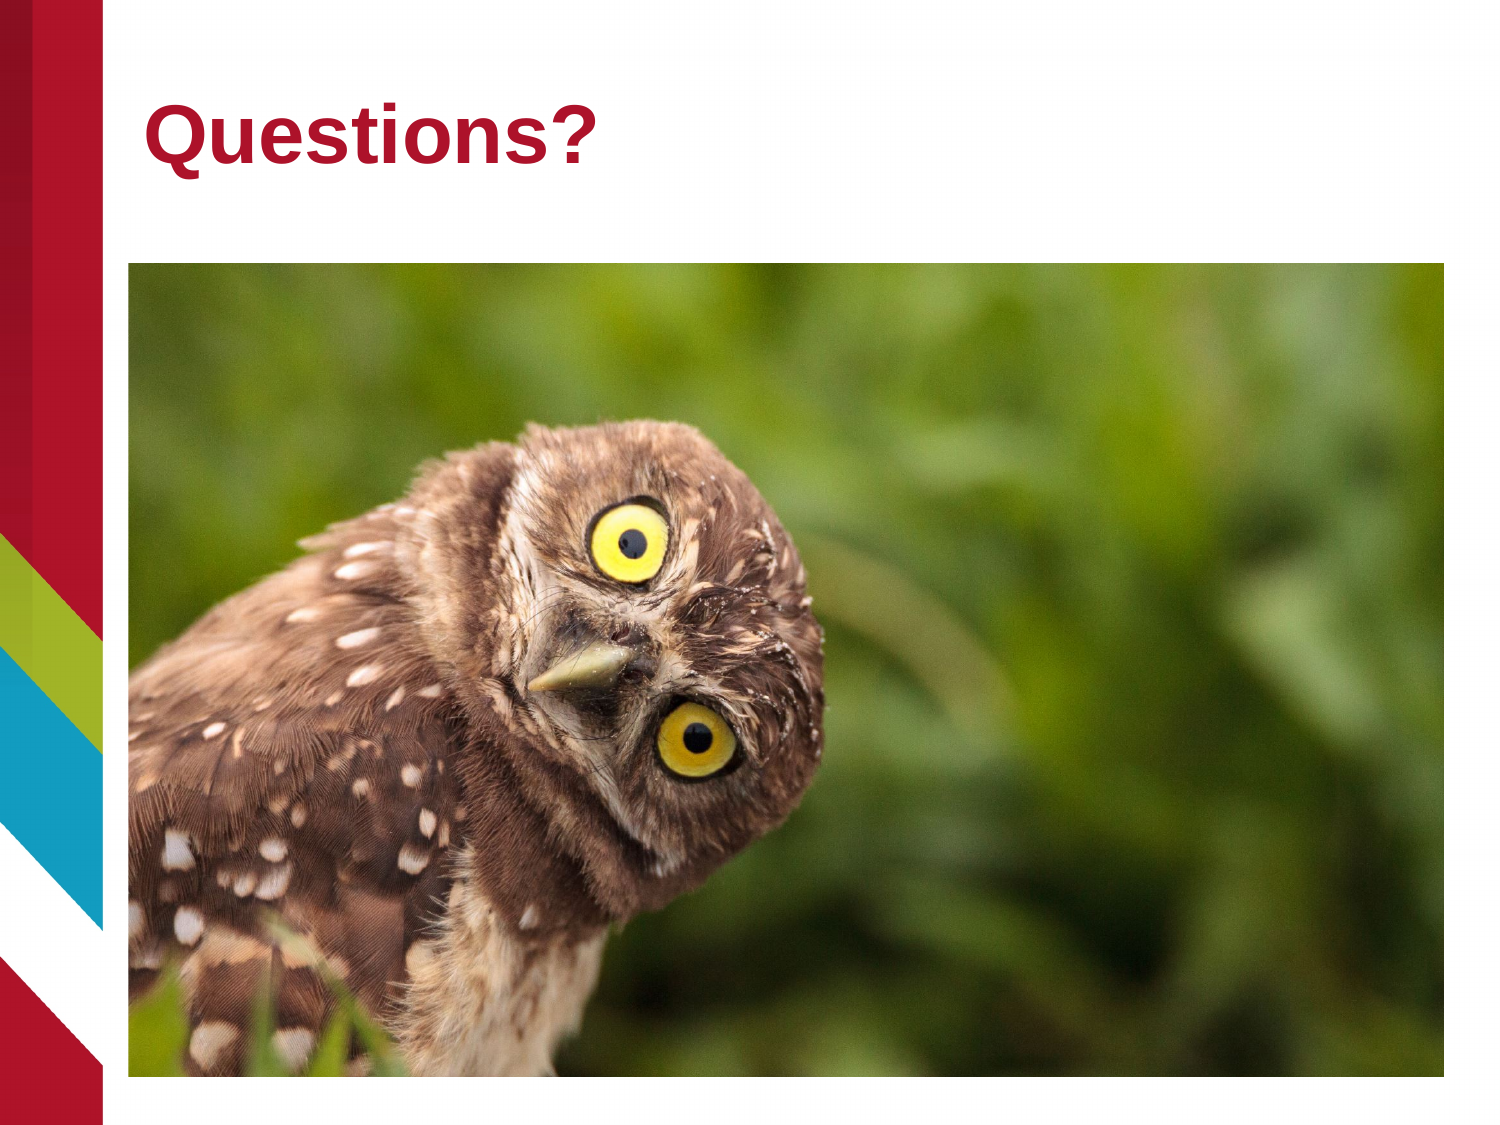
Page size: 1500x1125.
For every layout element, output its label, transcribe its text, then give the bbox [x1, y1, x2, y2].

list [128, 263, 1445, 1077]
title Questions? [128, 35, 1444, 238]
picture [0, 0, 1500, 1125]
